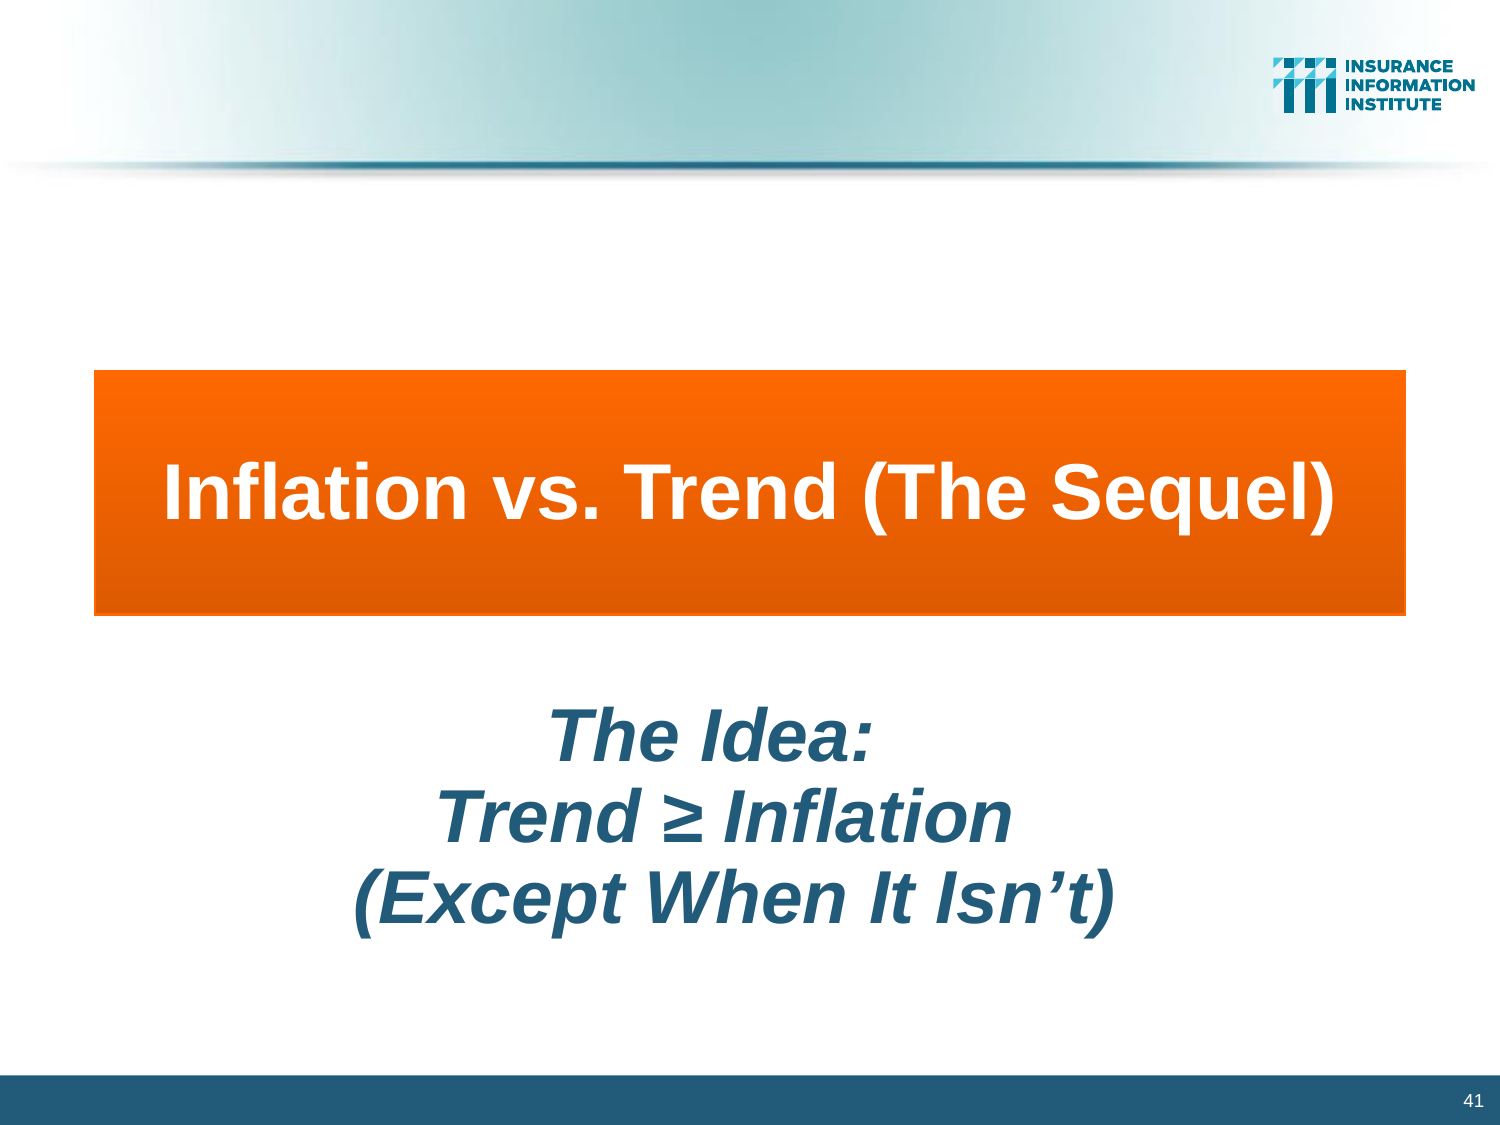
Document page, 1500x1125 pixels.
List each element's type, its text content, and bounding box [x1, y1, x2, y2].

title Inflation vs. Trend (The Sequel) [95, 370, 1405, 615]
text_box The Idea: Trend ≥ Inflation (Except When It Isn’t) [53, 689, 1369, 1038]
text_box 41 [1410, 1091, 1485, 1111]
picture [0, 0, 1500, 189]
text_box [0, 1075, 1500, 1125]
